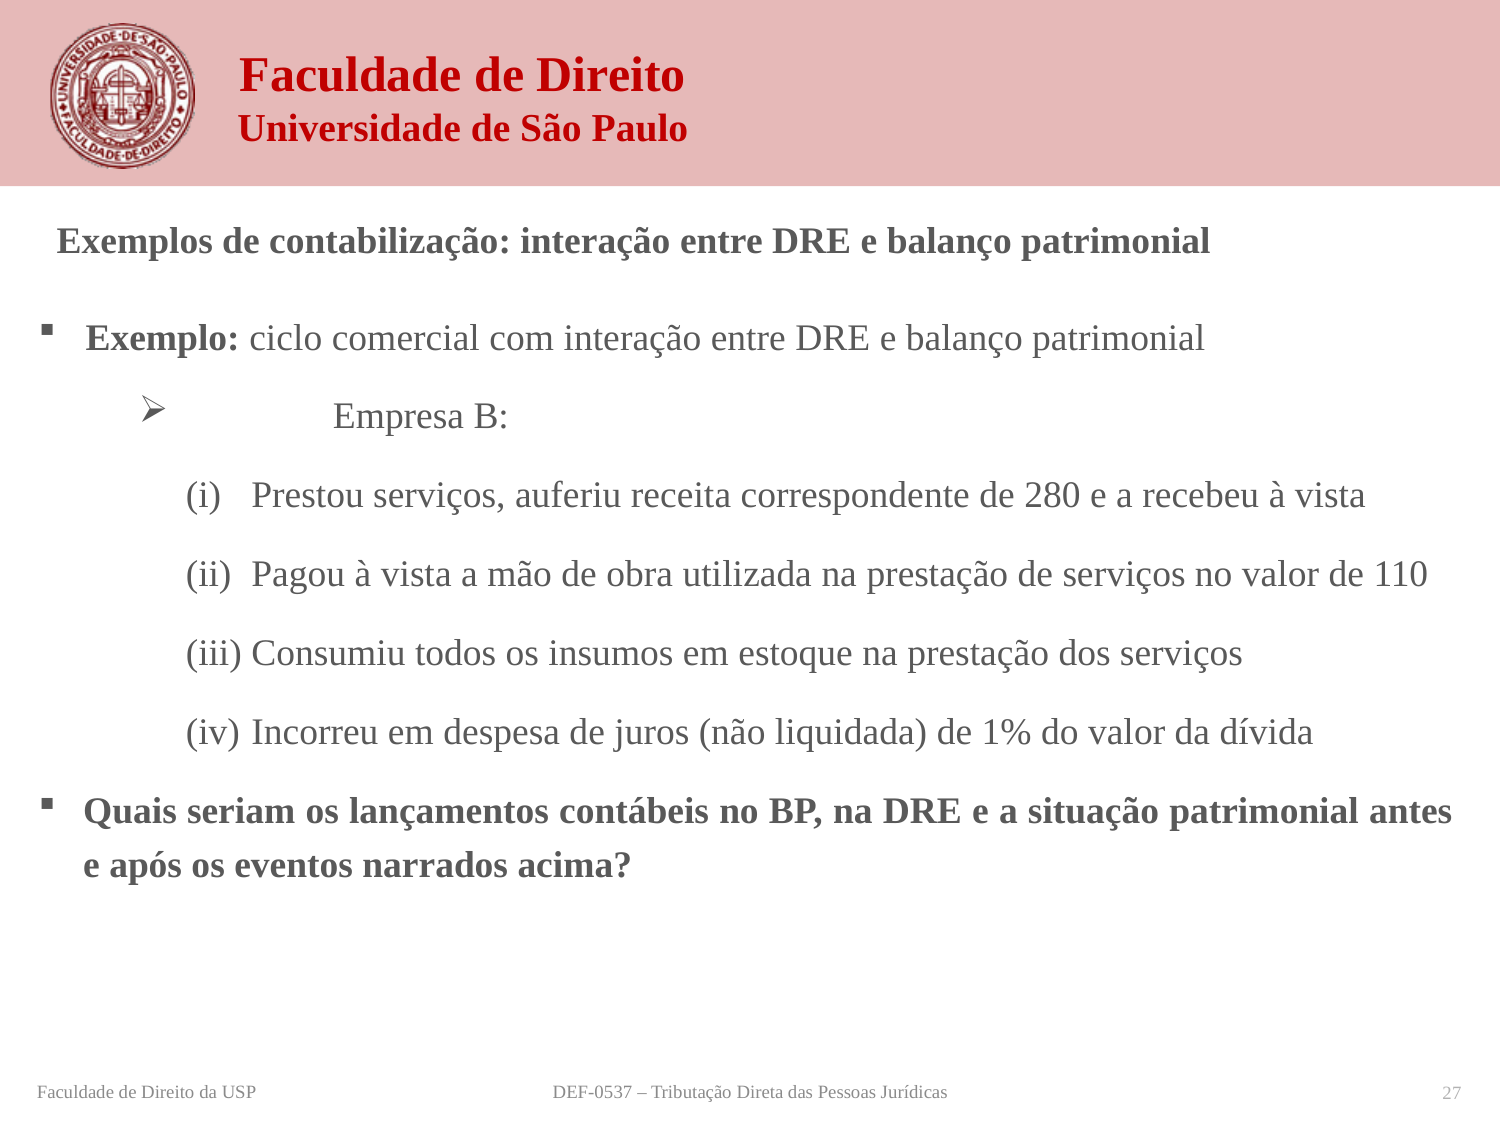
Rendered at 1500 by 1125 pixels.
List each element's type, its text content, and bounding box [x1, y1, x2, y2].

slide_number 27 [1139, 1061, 1477, 1122]
text_box Exemplos de contabilização: interação entre DRE e balanço patrimonial [41, 199, 1472, 269]
footer DEF-0537 – Tributação Direta das Pessoas Jurídicas [496, 1060, 1004, 1121]
text_box Exemplo: ciclo comercial com interação entre DRE e balanço patrimonial Empresa B: Prestou serviços, auferiu receita correspondente de 280 e a recebeu à vista Pagou à vista a mão de obra utilizada na prestação de serviços no valor de 110 Consumiu todos os insumos em estoque na prestação dos serviços Incorreu em despesa de juros (não liquidada) de 1% do valor da dívida Quais seriam os lançamentos contábeis no BP, na DRE e a situação patrimonial antes e após os eventos narrados acima? [23, 296, 1469, 1051]
slide_number Faculdade de Direito da USP [21, 1060, 360, 1121]
picture [49, 23, 195, 169]
